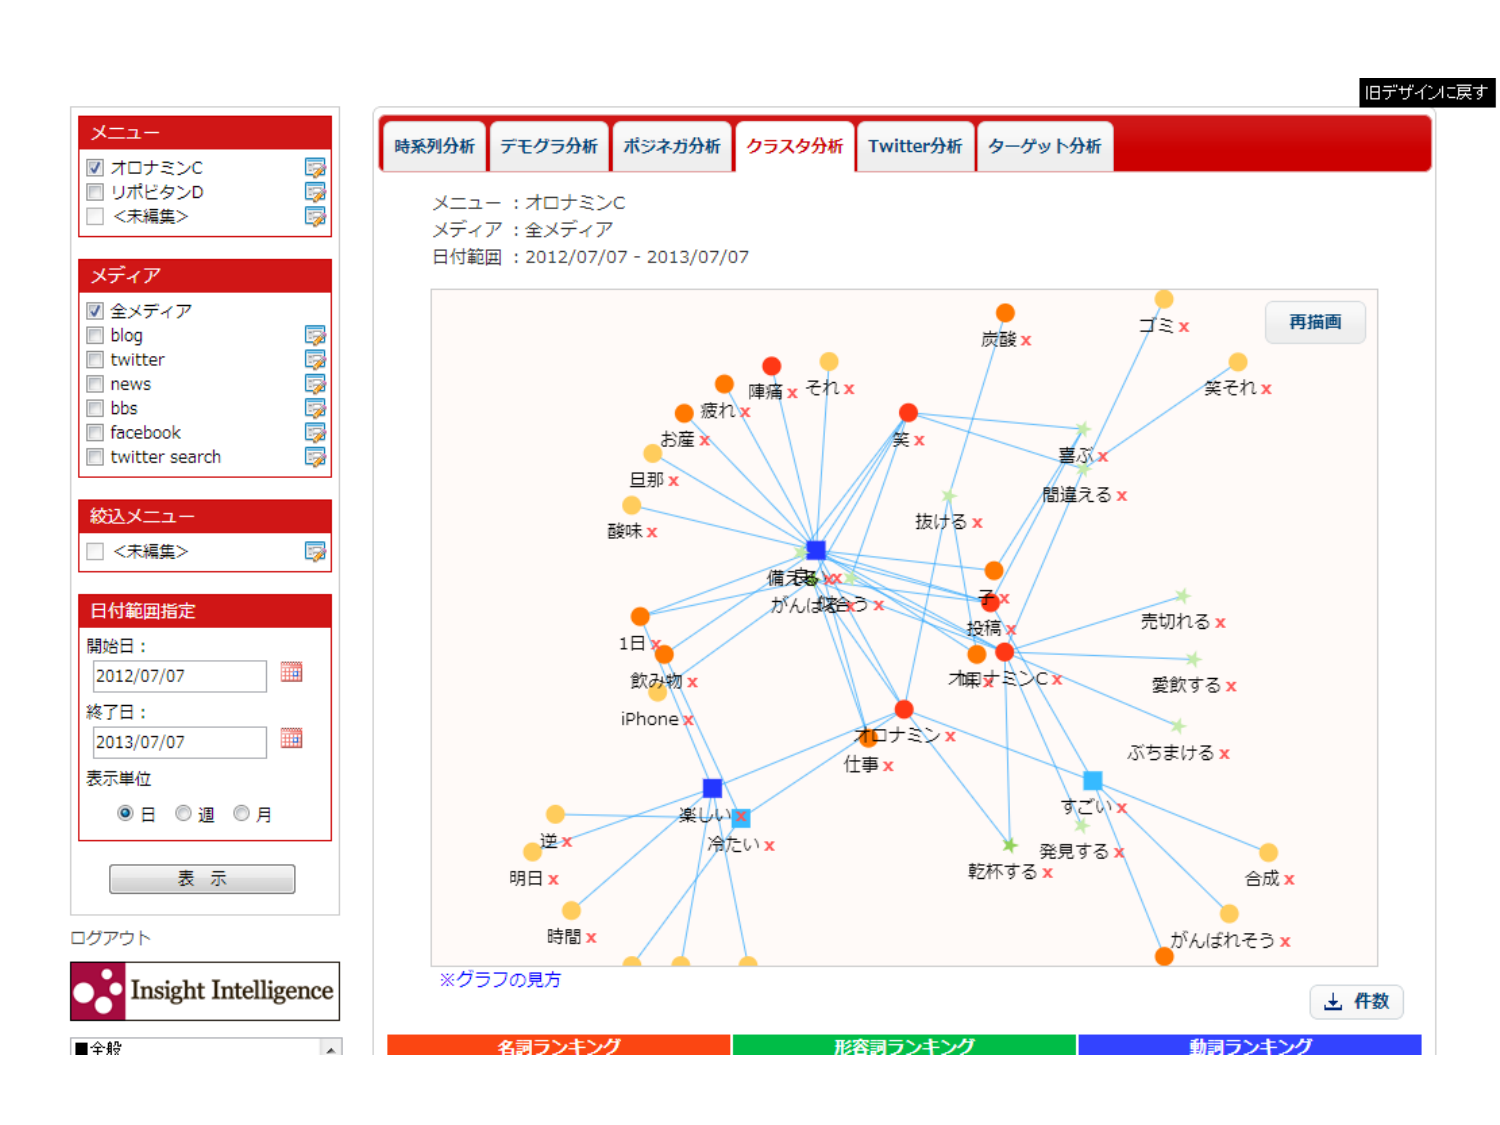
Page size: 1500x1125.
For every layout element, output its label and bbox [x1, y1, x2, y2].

picture [0, 77, 1500, 1055]
